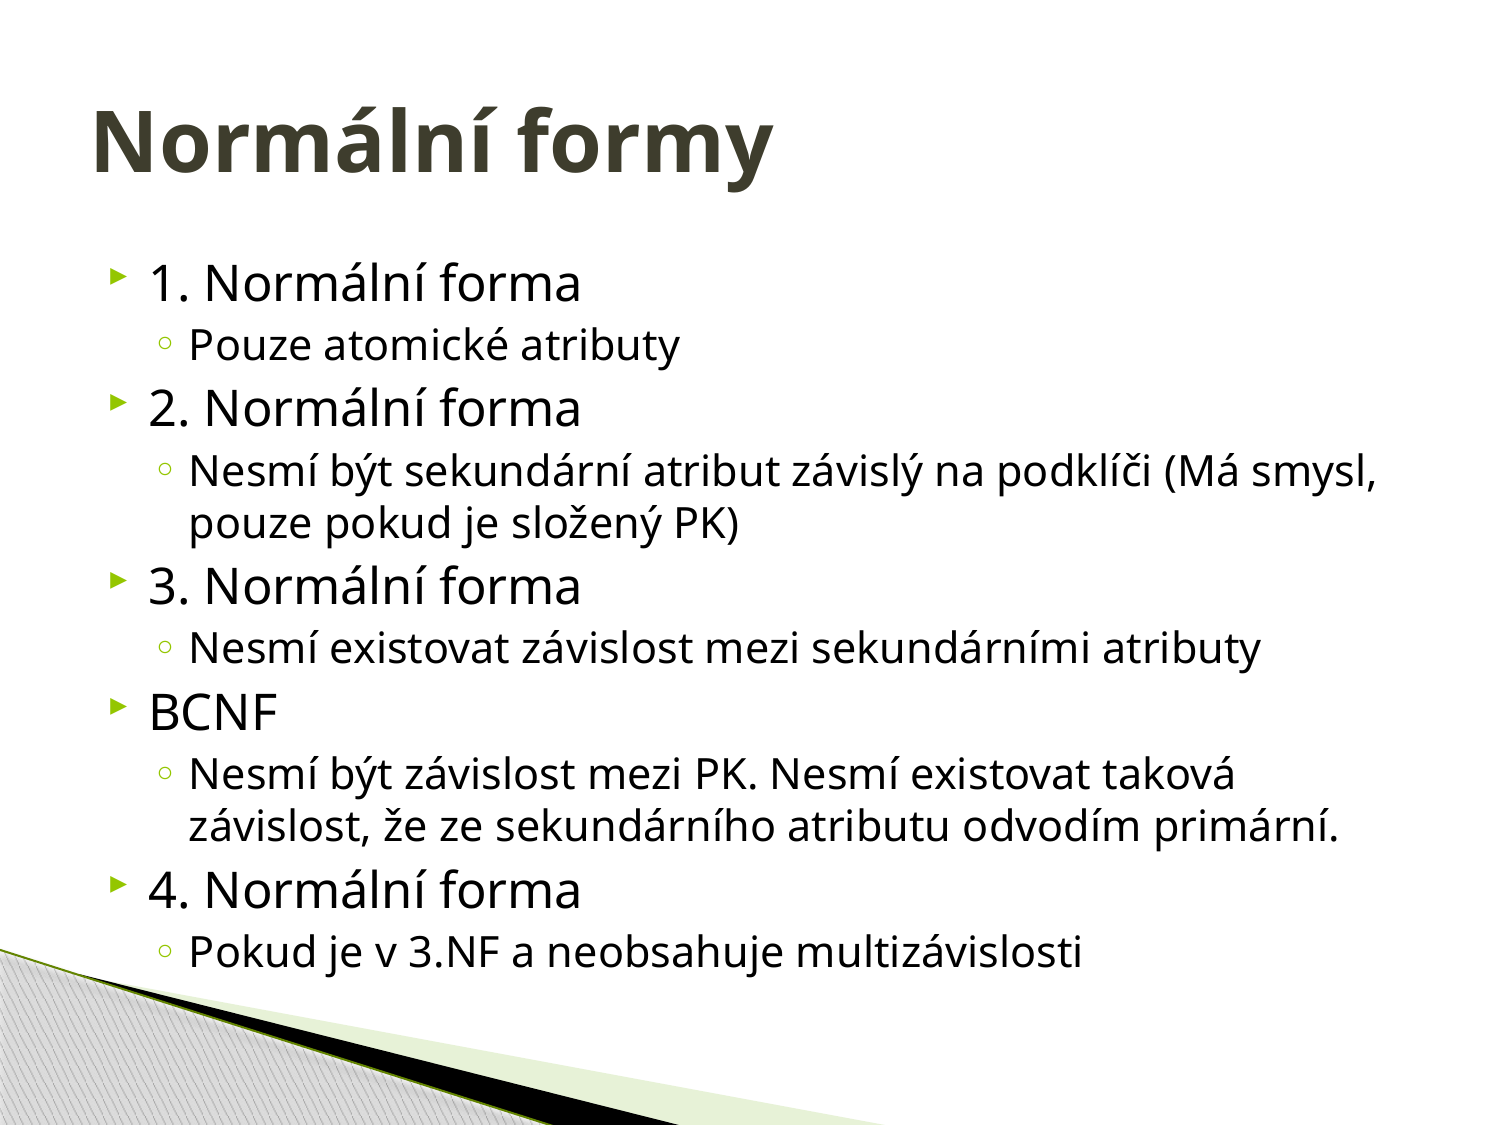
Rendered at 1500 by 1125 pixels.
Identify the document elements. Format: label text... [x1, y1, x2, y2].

title Normální formy [75, 45, 1425, 233]
list 1. Normální forma Pouze atomické atributy 2. Normální forma Nesmí být sekundární atribut závislý na podklíči (Má smysl, pouze pokud je složený PK) 3. Normální forma Nesmí existovat závislost mezi sekundárními atributy BCNF Nesmí být závislost mezi PK. Nesmí existovat taková závislost, že ze sekundárního atributu odvodím primární. 4. Normální forma Pokud je v 3.NF a neobsahuje multizávislosti [75, 243, 1425, 986]
